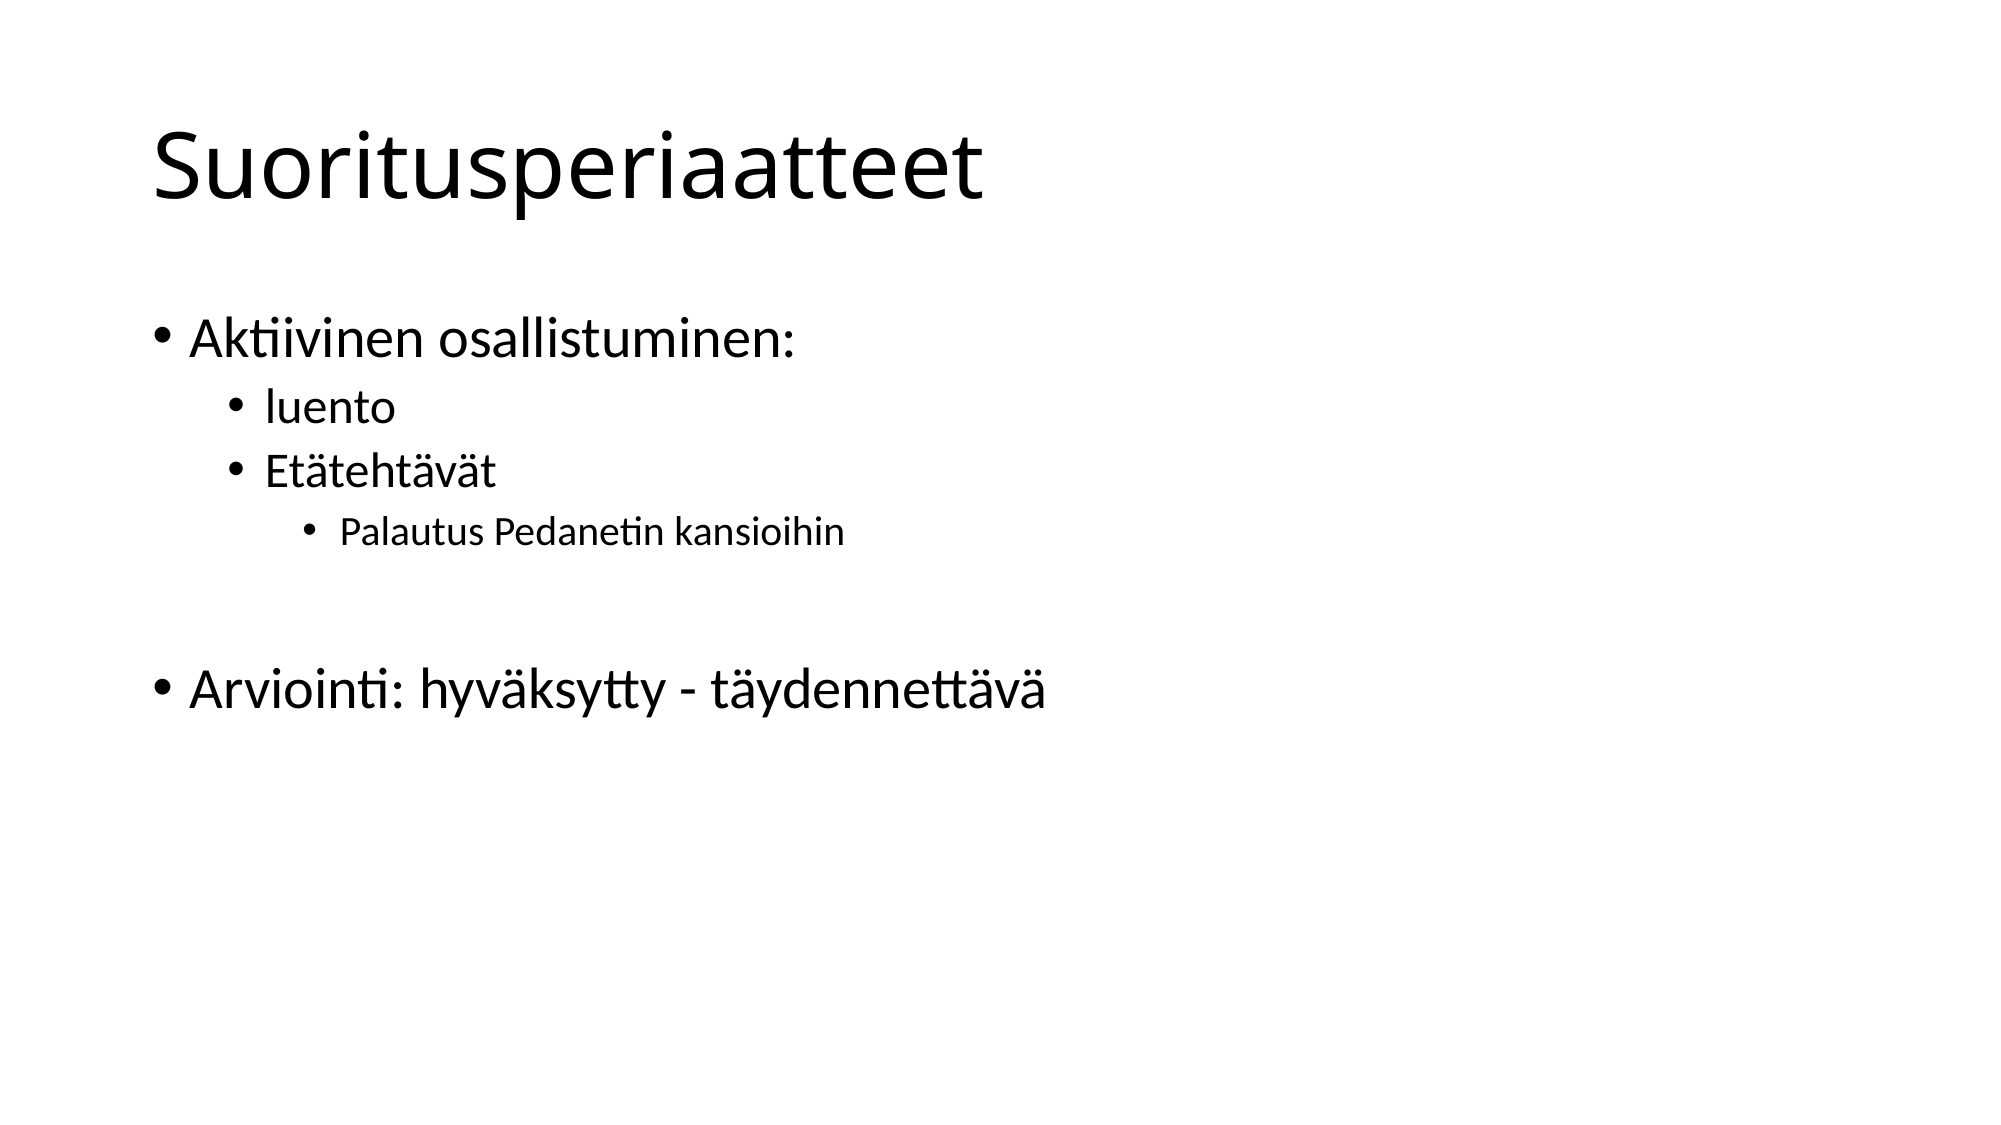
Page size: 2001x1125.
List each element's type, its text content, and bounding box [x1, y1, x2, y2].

title Suoritusperiaatteet [137, 59, 1863, 278]
list Aktiivinen osallistuminen: luento Etätehtävät Palautus Pedanetin kansioihin Arviointi: hyväksytty - täydennettävä [137, 299, 1863, 1014]
